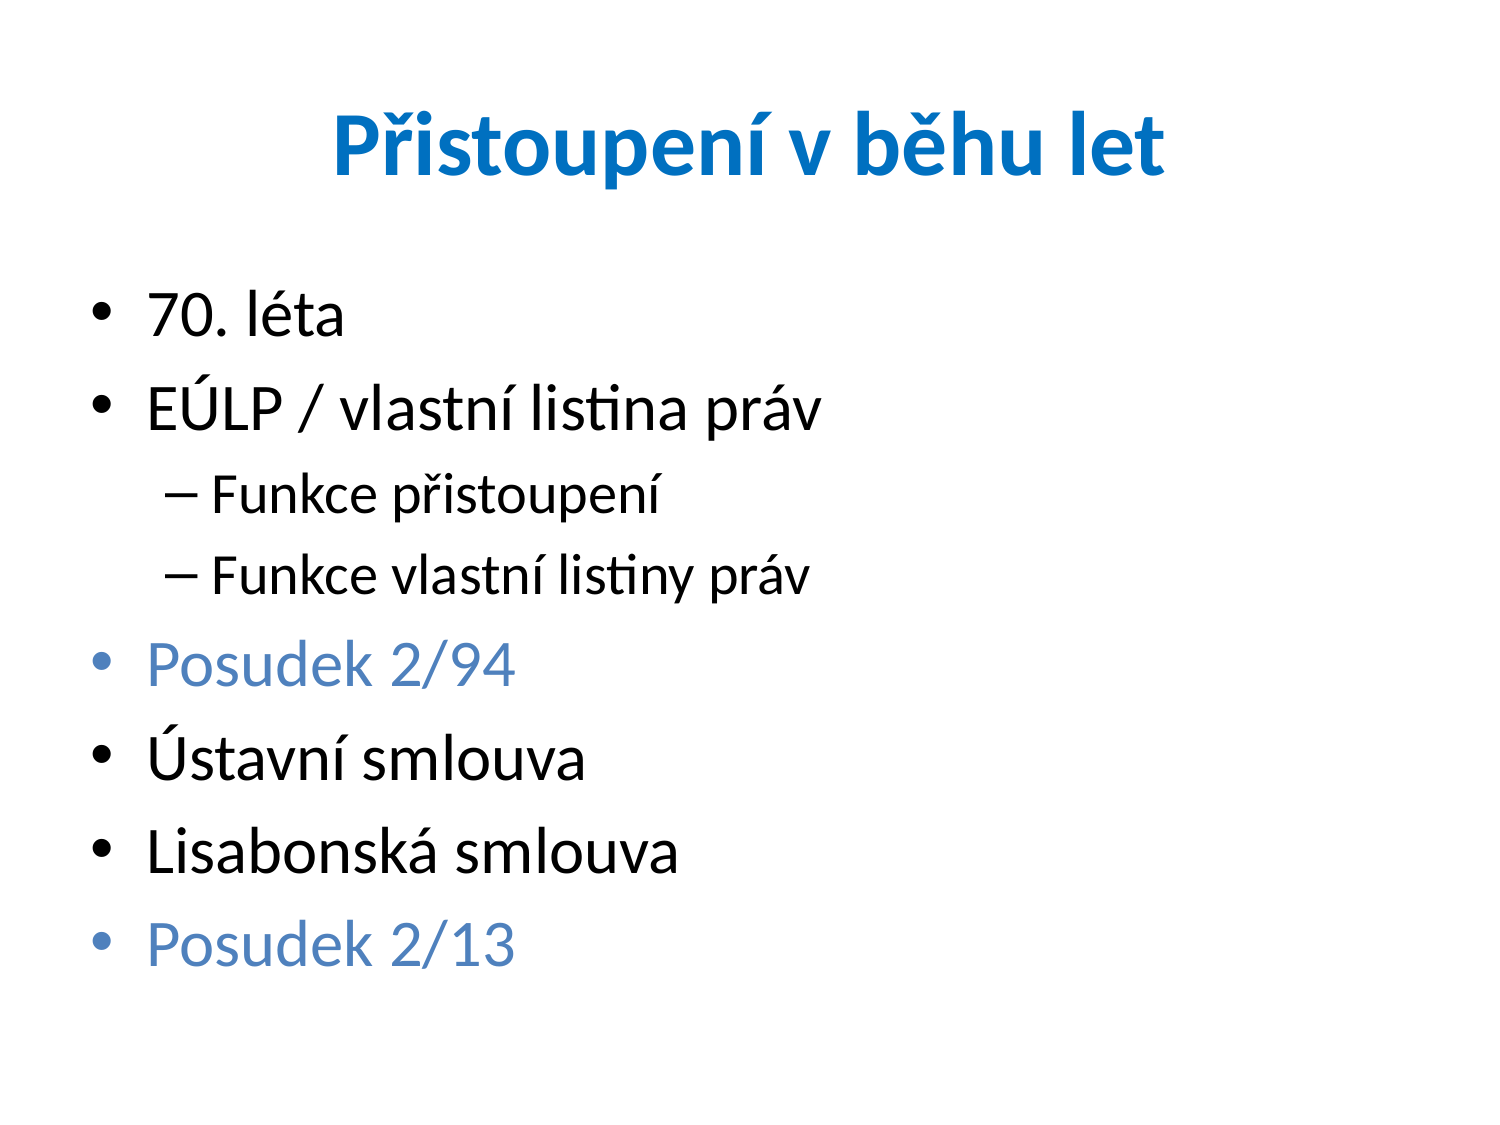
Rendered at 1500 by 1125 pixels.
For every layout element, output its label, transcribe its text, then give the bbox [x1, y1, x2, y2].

list 70. léta EÚLP / vlastní listina práv Funkce přistoupení Funkce vlastní listiny práv Posudek 2/94 Ústavní smlouva Lisabonská smlouva Posudek 2/13 [75, 262, 1425, 1005]
title Přistoupení v běhu let [75, 45, 1425, 233]
